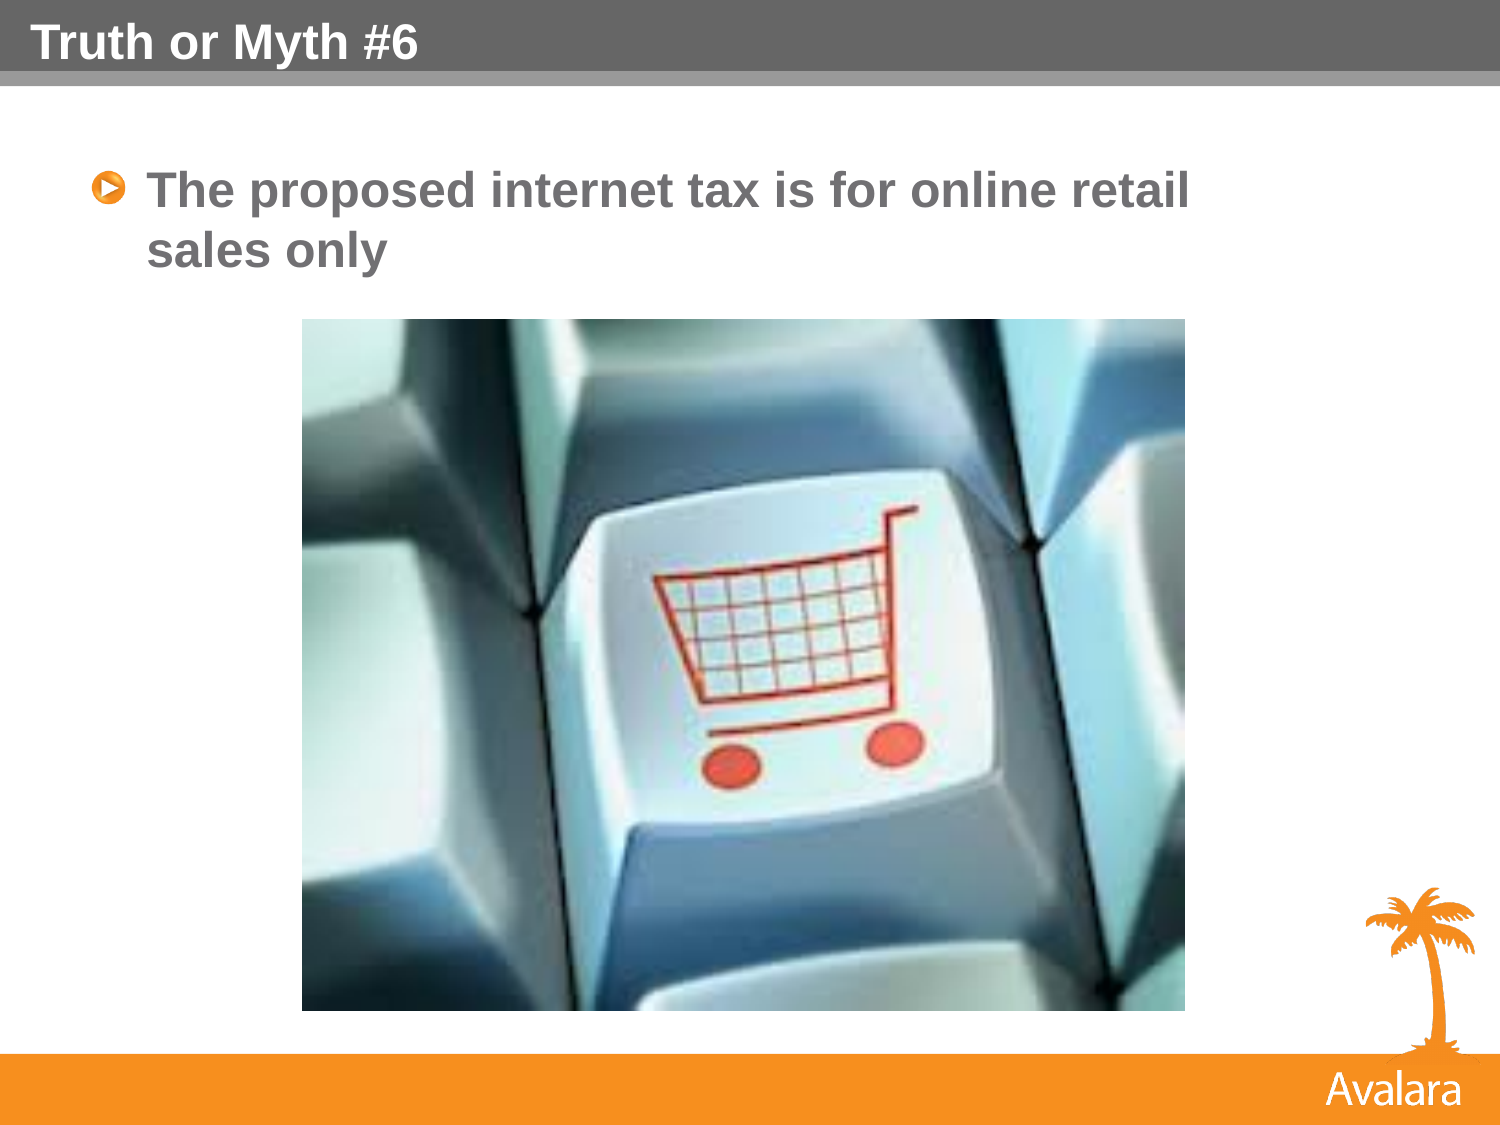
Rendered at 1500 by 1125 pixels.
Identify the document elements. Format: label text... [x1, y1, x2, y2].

picture [302, 319, 1185, 1011]
list The proposed internet tax is for online retail sales only [75, 149, 1326, 986]
title Truth or Myth #6 [15, 1, 1155, 78]
picture [90, 169, 126, 205]
picture [1321, 870, 1500, 1109]
